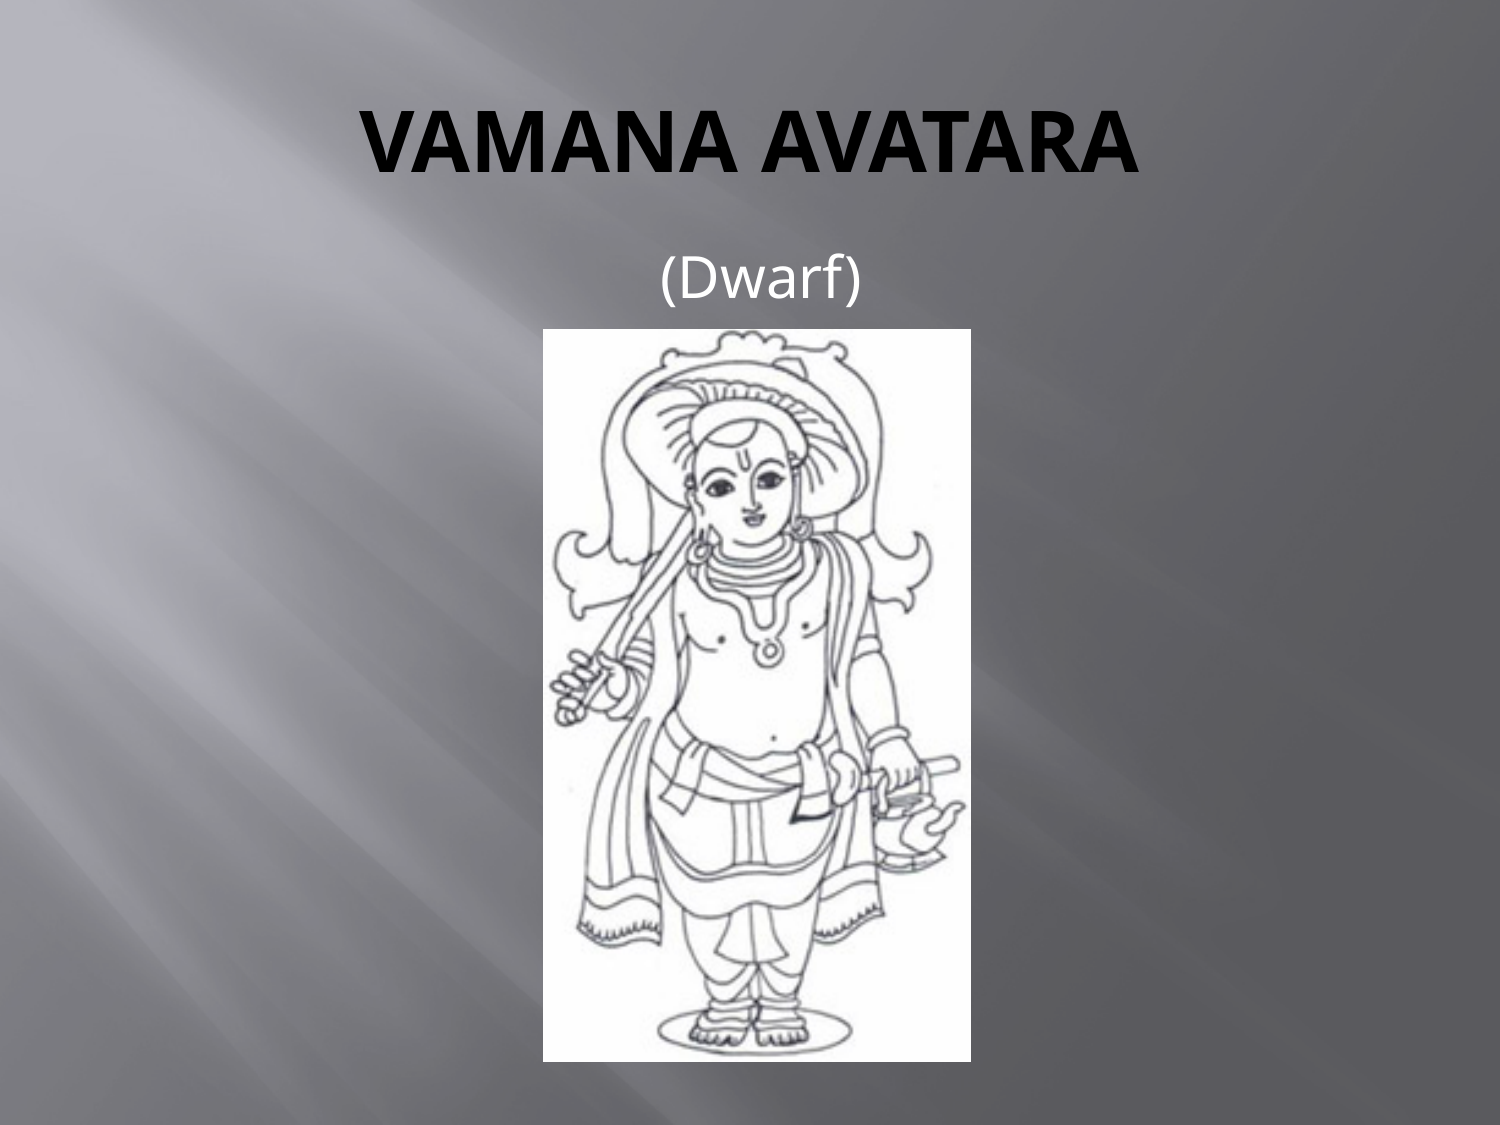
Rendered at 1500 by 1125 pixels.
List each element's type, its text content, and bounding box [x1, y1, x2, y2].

list (Dwarf) [75, 232, 1425, 1035]
title VAMANA AVATARA [75, 45, 1425, 232]
picture [543, 329, 971, 1063]
